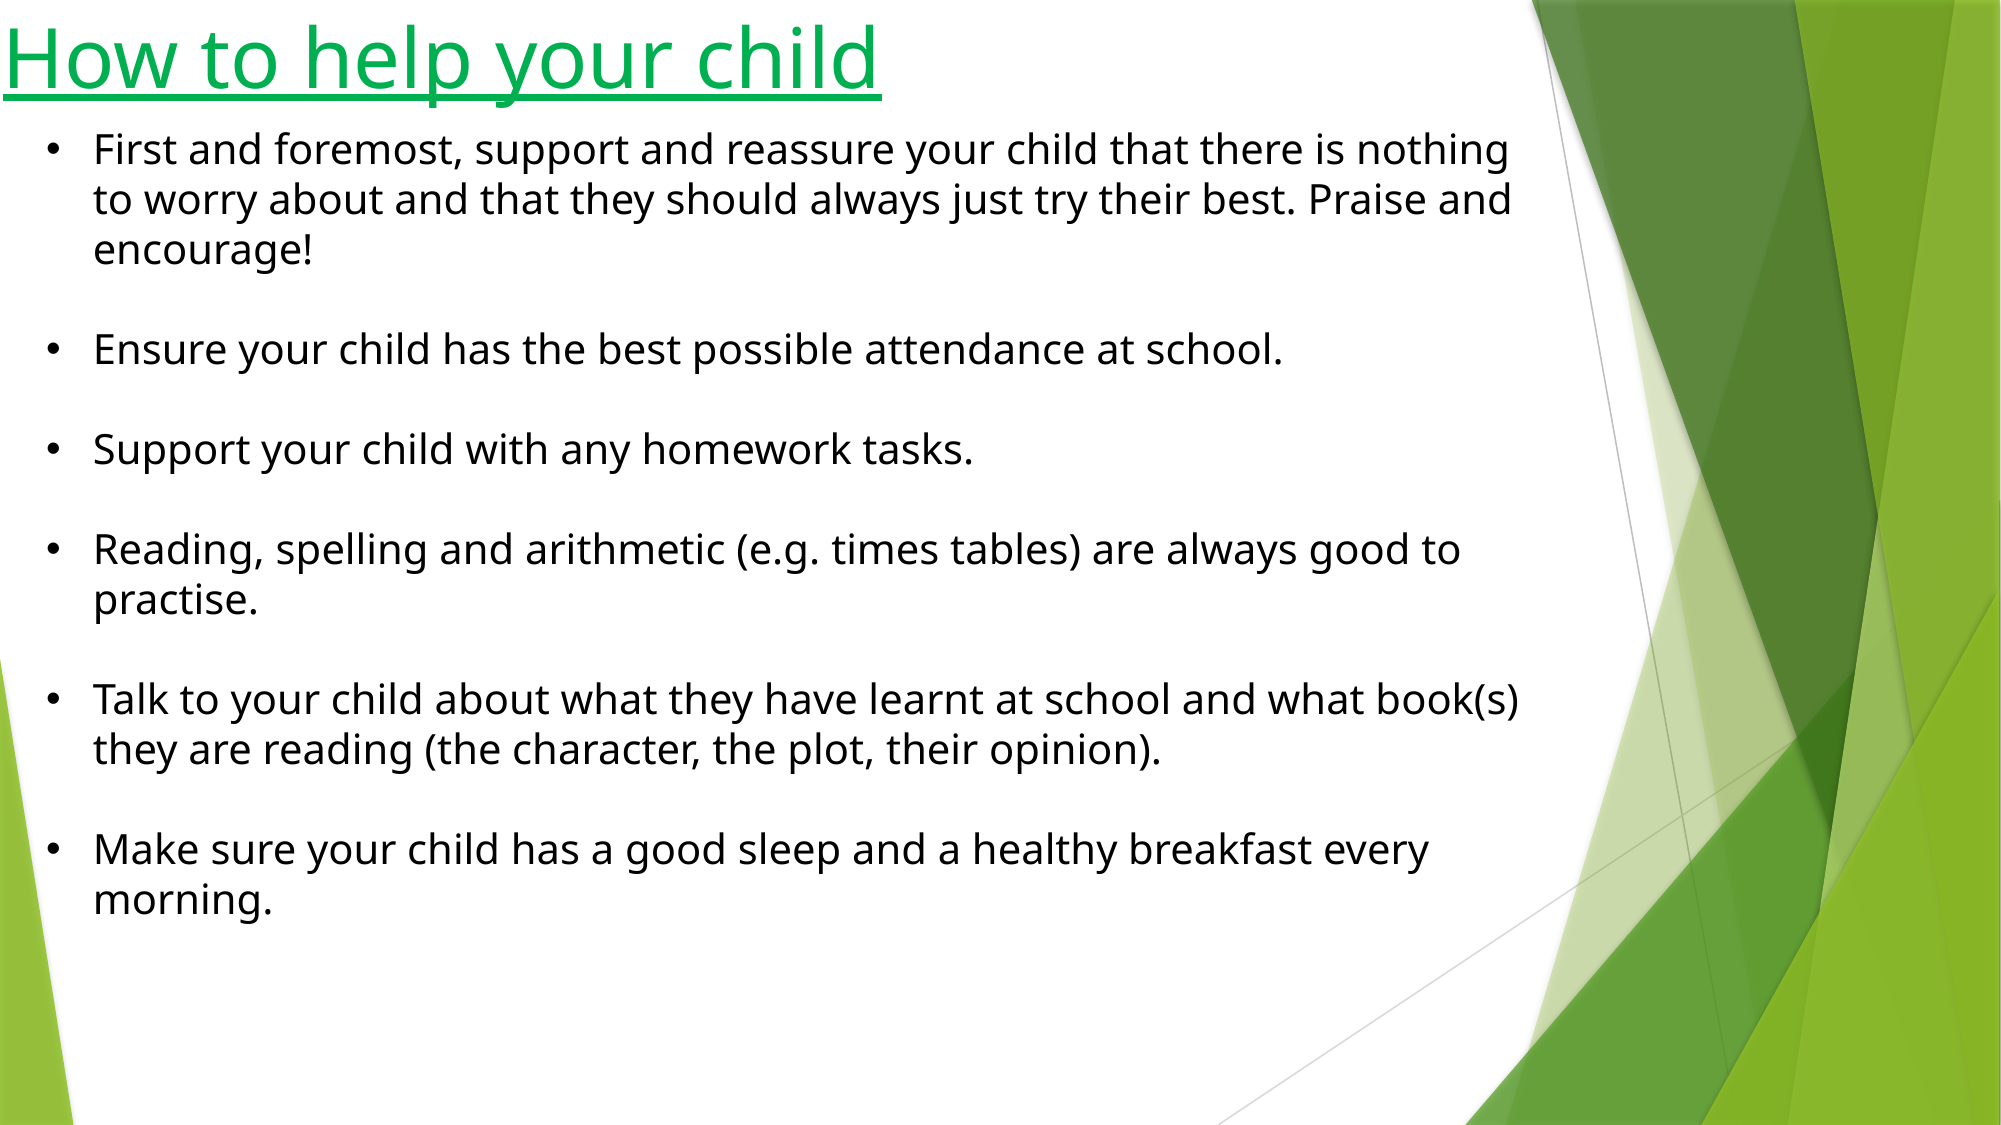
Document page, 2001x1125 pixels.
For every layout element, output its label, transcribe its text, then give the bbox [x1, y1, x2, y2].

text_box First and foremost, support and reassure your child that there is nothing to worry about and that they should always just try their best. Praise and encourage! Ensure your child has the best possible attendance at school. Support your child with any homework tasks. Reading, spelling and arithmetic (e.g. times tables) are always good to practise. Talk to your child about what they have learnt at school and what book(s) they are reading (the character, the plot, their opinion). Make sure your child has a good sleep and a healthy breakfast every morning. [31, 115, 1567, 961]
text_box How to help your child [0, 0, 897, 113]
